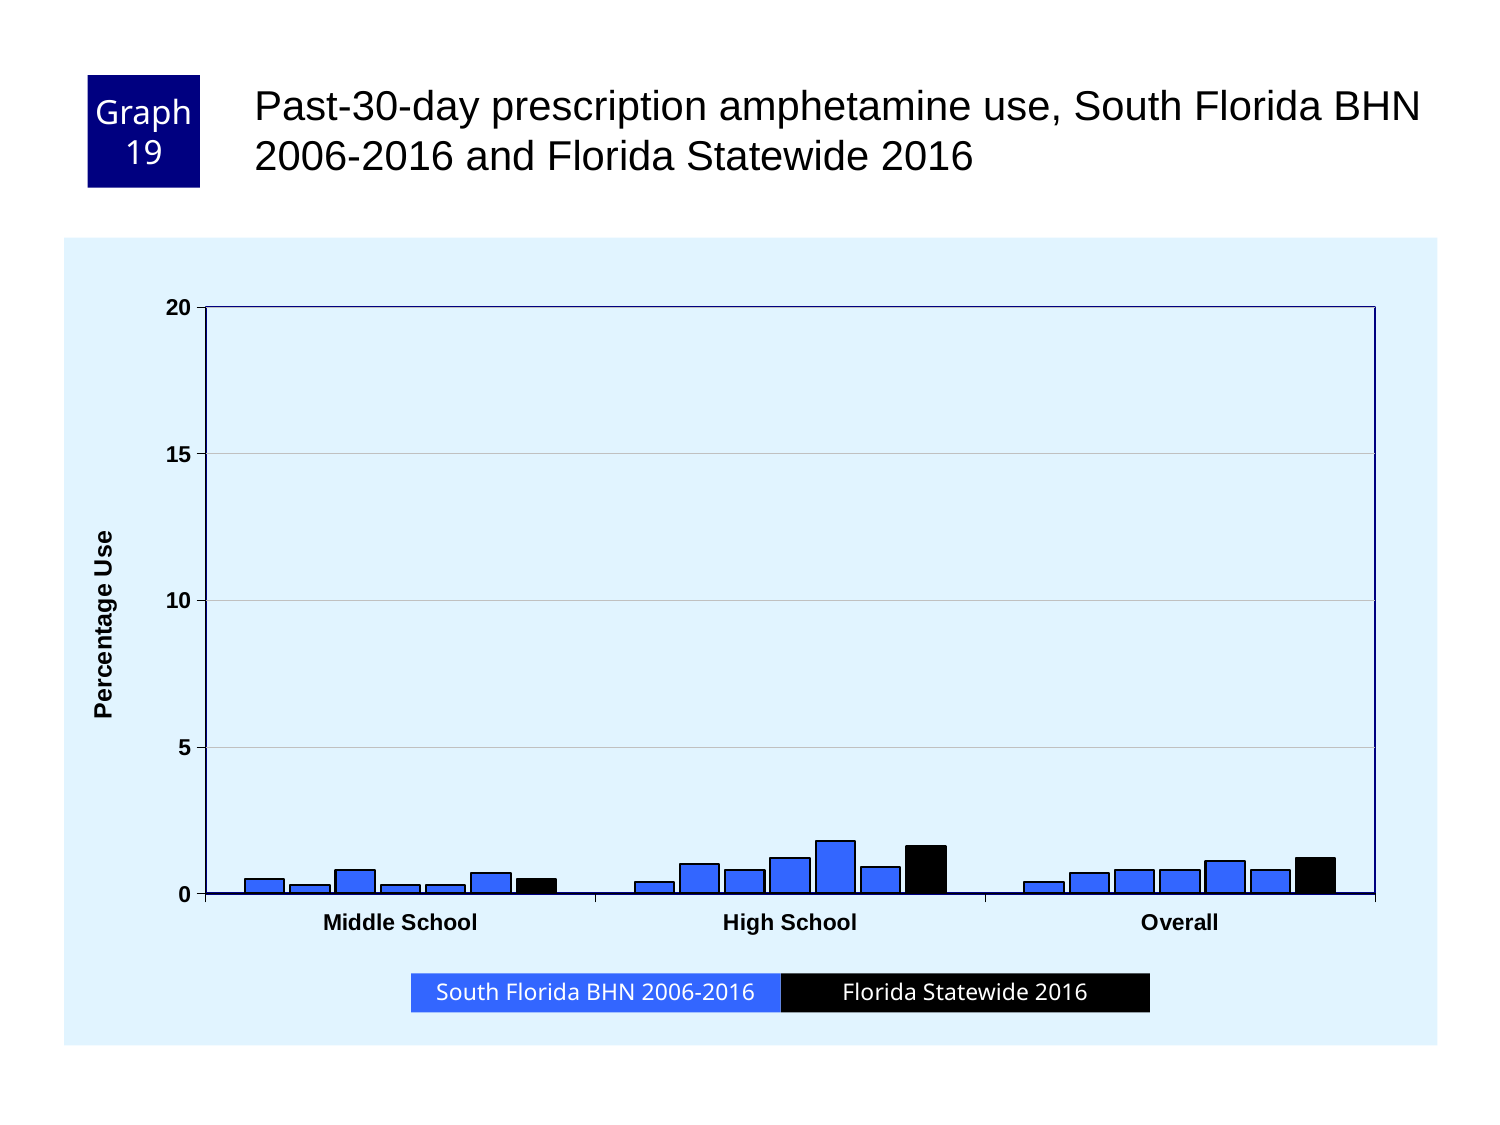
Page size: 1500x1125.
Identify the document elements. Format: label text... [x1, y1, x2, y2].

text_box Past-30-day prescription amphetamine use, South Florida BHN 2006-2016 and Florida Statewide 2016 [249, 75, 1438, 200]
text_box Graph 19 [87, 75, 200, 188]
chart [63, 237, 1438, 1046]
